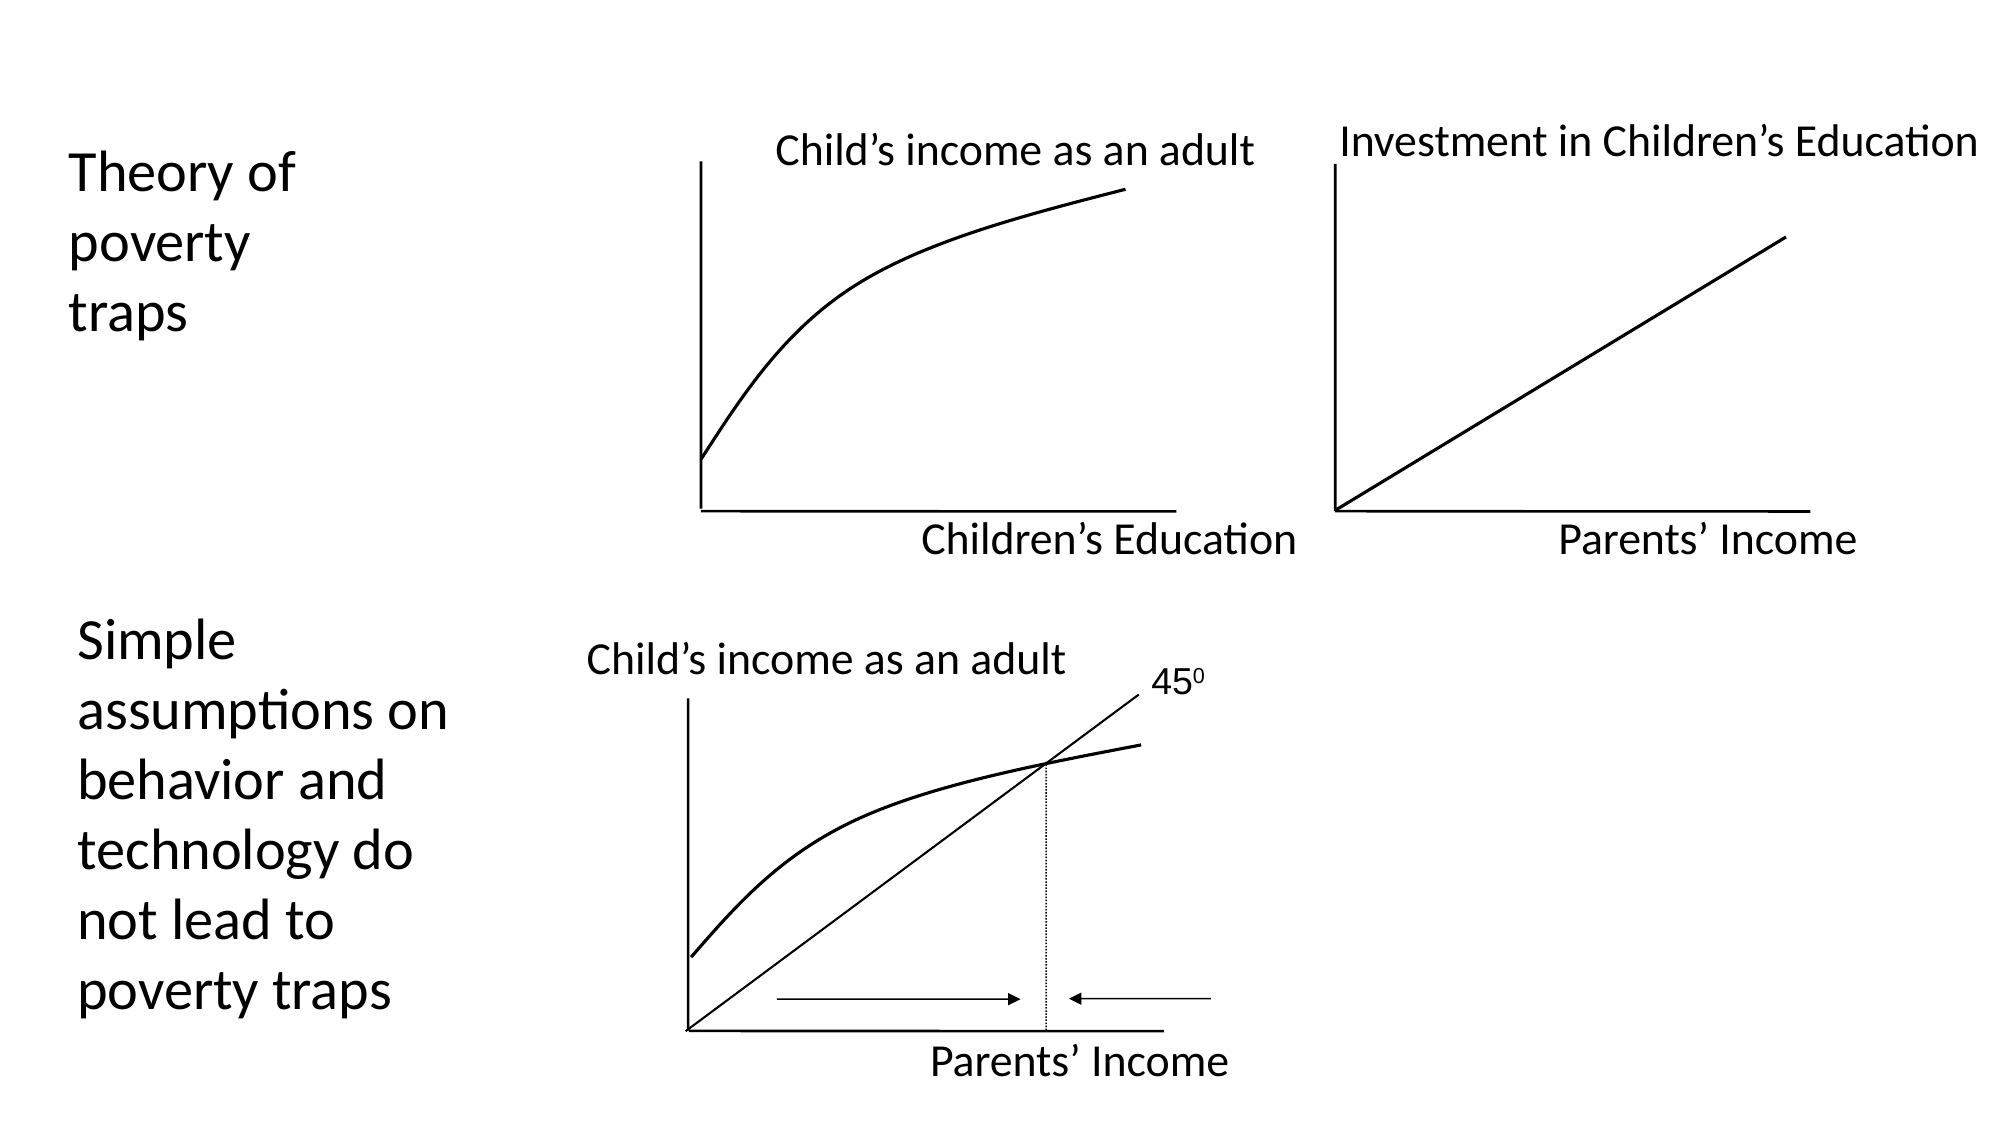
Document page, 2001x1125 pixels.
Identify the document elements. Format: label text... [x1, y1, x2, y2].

text_box Child’s income as an adult [586, 628, 1067, 684]
text_box [701, 189, 1126, 459]
text_box 450 [1007, 649, 1220, 710]
text_box Parents’ Income [930, 1030, 1230, 1086]
text_box Investment in Children’s Education [1339, 110, 1980, 166]
text_box Child’s income as an adult [775, 119, 1256, 175]
text_box Parents’ Income [1558, 508, 1858, 564]
text_box Theory of poverty traps [54, 125, 372, 351]
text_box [688, 698, 1142, 1031]
text_box Children’s Education [921, 508, 1298, 564]
text_box Simple assumptions on behavior and technology do not lead to poverty traps [62, 594, 488, 1029]
